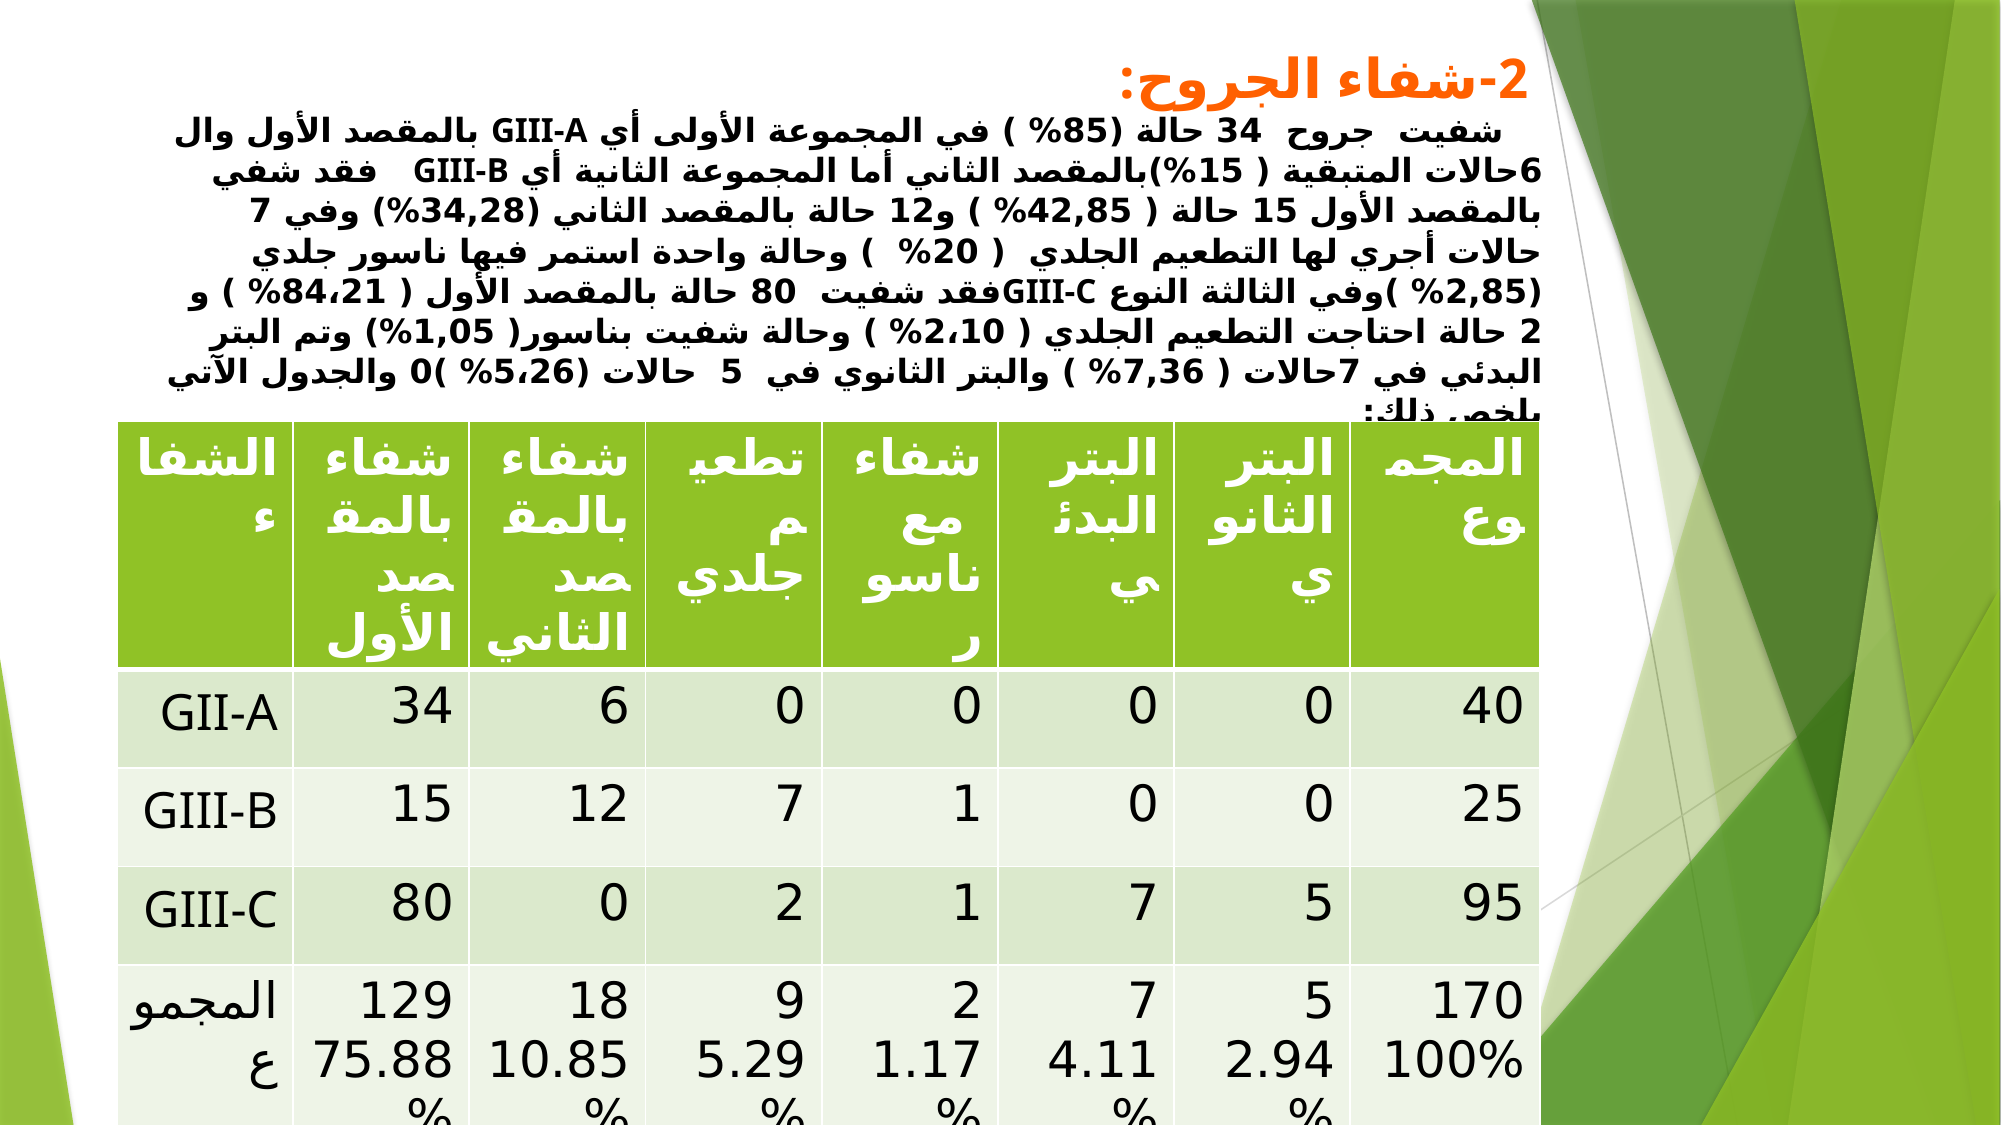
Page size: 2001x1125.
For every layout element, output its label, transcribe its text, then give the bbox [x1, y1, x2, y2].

table_header البتر الثانوي [1175, 422, 1349, 667]
table_cell 40 [1351, 672, 1539, 767]
table_cell 0 [999, 672, 1173, 767]
table_cell 34 [294, 672, 468, 767]
table_cell GIII-B [118, 769, 292, 866]
table_cell 0 [1175, 769, 1349, 866]
table_cell 6 [470, 672, 645, 767]
table_cell 5 2.94% [1175, 966, 1349, 1125]
table_cell 0 [1175, 672, 1349, 767]
table_cell 1 [823, 867, 997, 964]
table_header شفاء بالمقصد الثاني [470, 422, 645, 667]
table_cell 5 [1175, 867, 1349, 964]
table_cell 18 10.85% [470, 966, 645, 1125]
table_header شفاء مع ناسور [823, 422, 997, 667]
table_cell GII-A [118, 672, 292, 767]
table_cell 7 [999, 867, 1173, 964]
table_cell 7 [646, 769, 821, 866]
table_cell 170 100% [1351, 966, 1539, 1125]
table_cell 9 5.29% [646, 966, 821, 1125]
table_cell 1 [823, 769, 997, 866]
table_cell 129 75.88% [294, 966, 468, 1125]
table_cell 25 [1351, 769, 1539, 866]
table_header تطعيم جلدي [646, 422, 821, 667]
table_cell 80 [294, 867, 468, 964]
table_cell 7 4.11% [999, 966, 1173, 1125]
table_cell 0 [470, 867, 645, 964]
table_header البتر البدئي [999, 422, 1173, 667]
table_cell 2 [646, 867, 821, 964]
table_cell 2 1.17% [823, 966, 997, 1125]
table_cell 12 [470, 769, 645, 866]
table_cell 15 [294, 769, 468, 866]
table_header شفاء بالمقصد الأول [294, 422, 468, 667]
title 2-شفاء الجروح: شفيت جروح 34 حالة (85% ) في المجموعة الأولى أي GIII-A بالمقصد الأول وال 6حالات المتبقية ( 15%)بالمقصد الثاني أما المجموعة الثانية أي GIII-B فقد شفي بالمقصد الأول 15 حالة ( 42,85% ) و12 حالة بالمقصد الثاني (34,28%) وفي 7 حالات أجري لها التطعيم الجلدي ( 20% ) وحالة واحدة استمر فيها ناسور جلدي (2,85% )وفي الثالثة النوع GIII-Cفقد شفيت 80 حالة بالمقصد الأول ( 84،21% ) و 2 حالة احتاجت التطعيم الجلدي ( 2،10% ) وحالة شفيت بناسور( 1,05%) وتم البتر البدئي في 7حالات ( 7,36% ) والبتر الثانوي في 5 حالات (5،26% )0 والجدول الآتي يلخص ذلك: [147, 36, 1558, 528]
table_cell 0 [823, 672, 997, 767]
table_cell المجموع [118, 966, 292, 1125]
table_header المجموع [1351, 422, 1539, 667]
table_header الشفاء [118, 422, 292, 667]
table_cell 0 [999, 769, 1173, 866]
table_cell 95 [1351, 867, 1539, 964]
table_cell 0 [646, 672, 821, 767]
table_cell GIII-C [118, 867, 292, 964]
